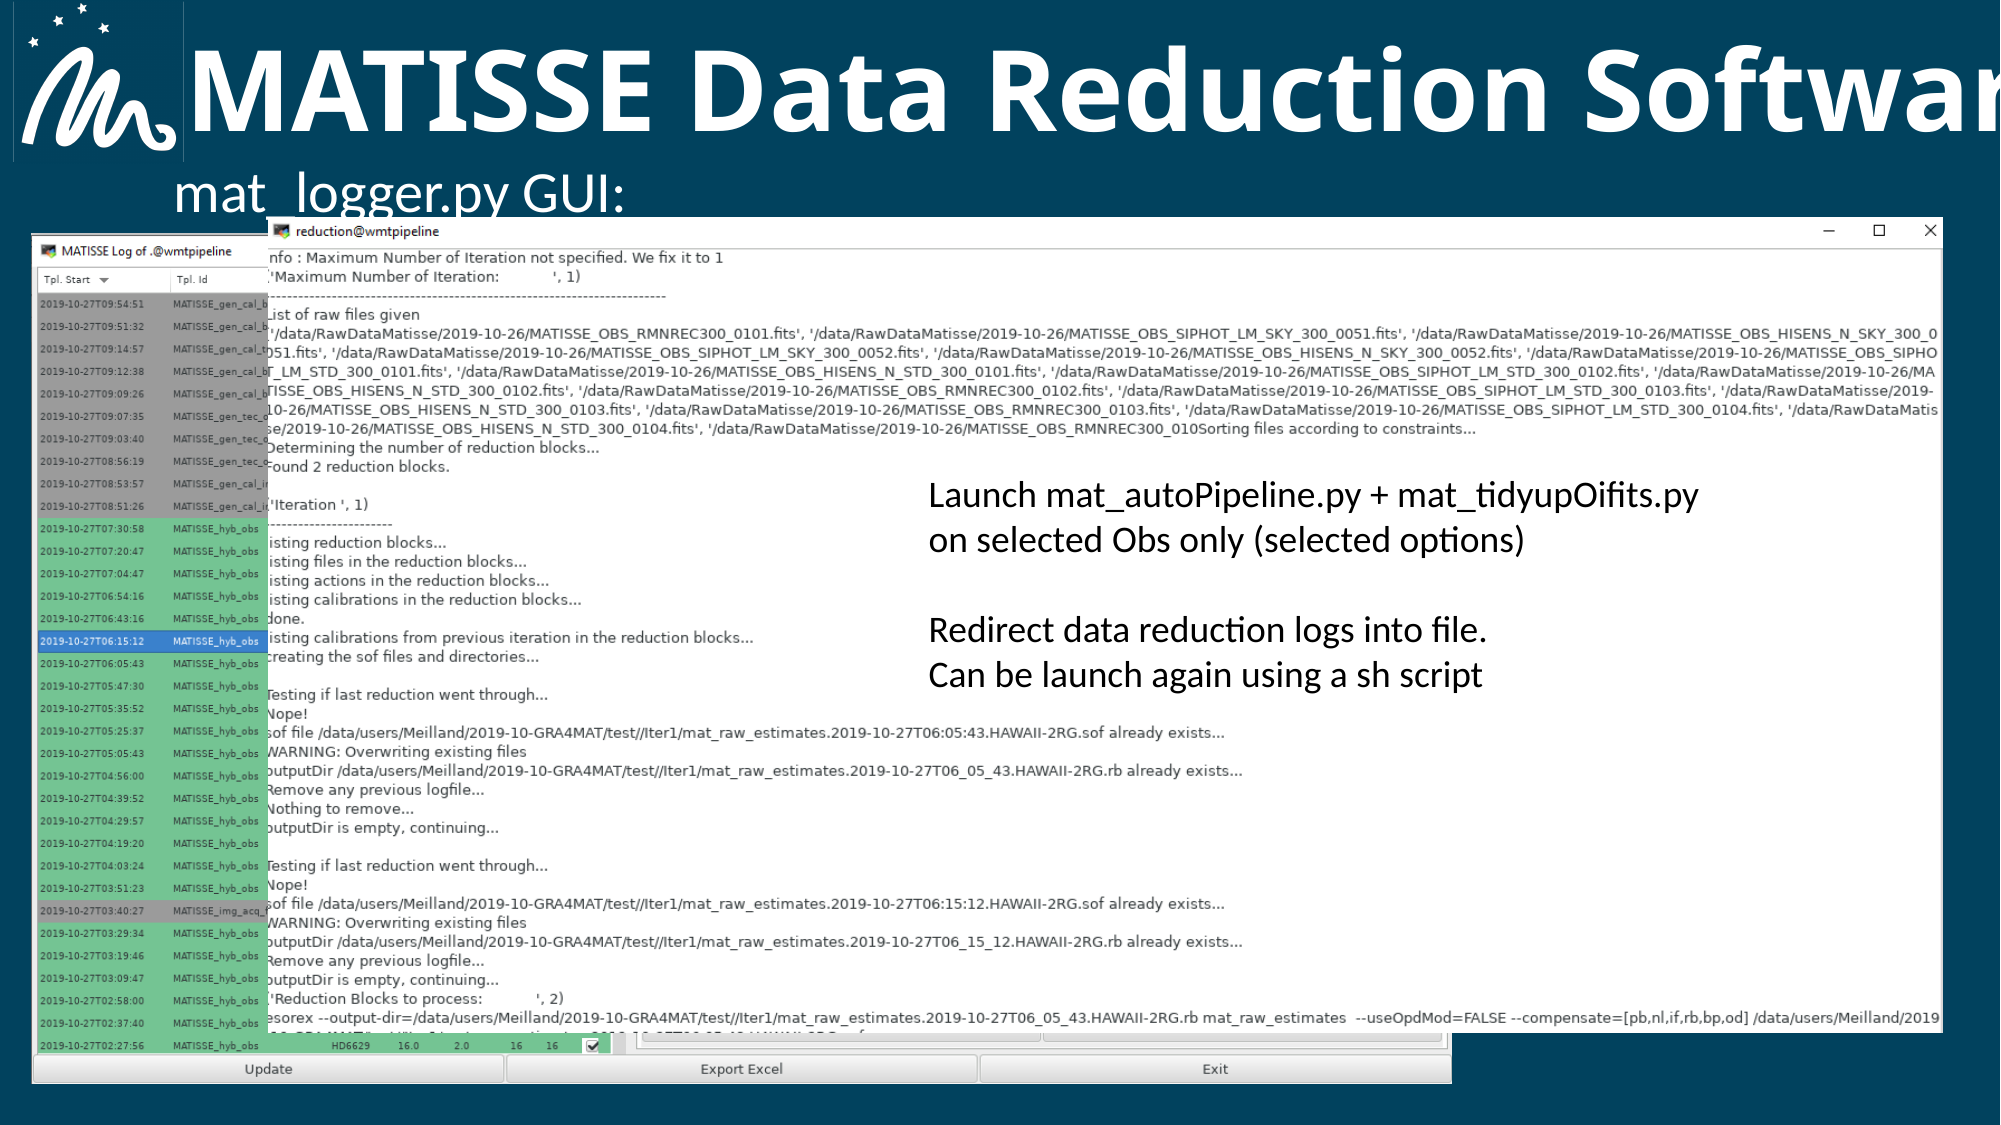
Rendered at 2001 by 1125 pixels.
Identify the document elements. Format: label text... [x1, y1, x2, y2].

picture [22, 47, 176, 150]
picture [79, 5, 85, 12]
picture [55, 17, 62, 24]
picture [100, 25, 107, 31]
text_box MATISSE Data Reduction Software [184, 0, 2000, 164]
picture [30, 38, 37, 46]
text_box mat_logger.py GUI: [158, 147, 1142, 232]
picture [32, 217, 1942, 1083]
